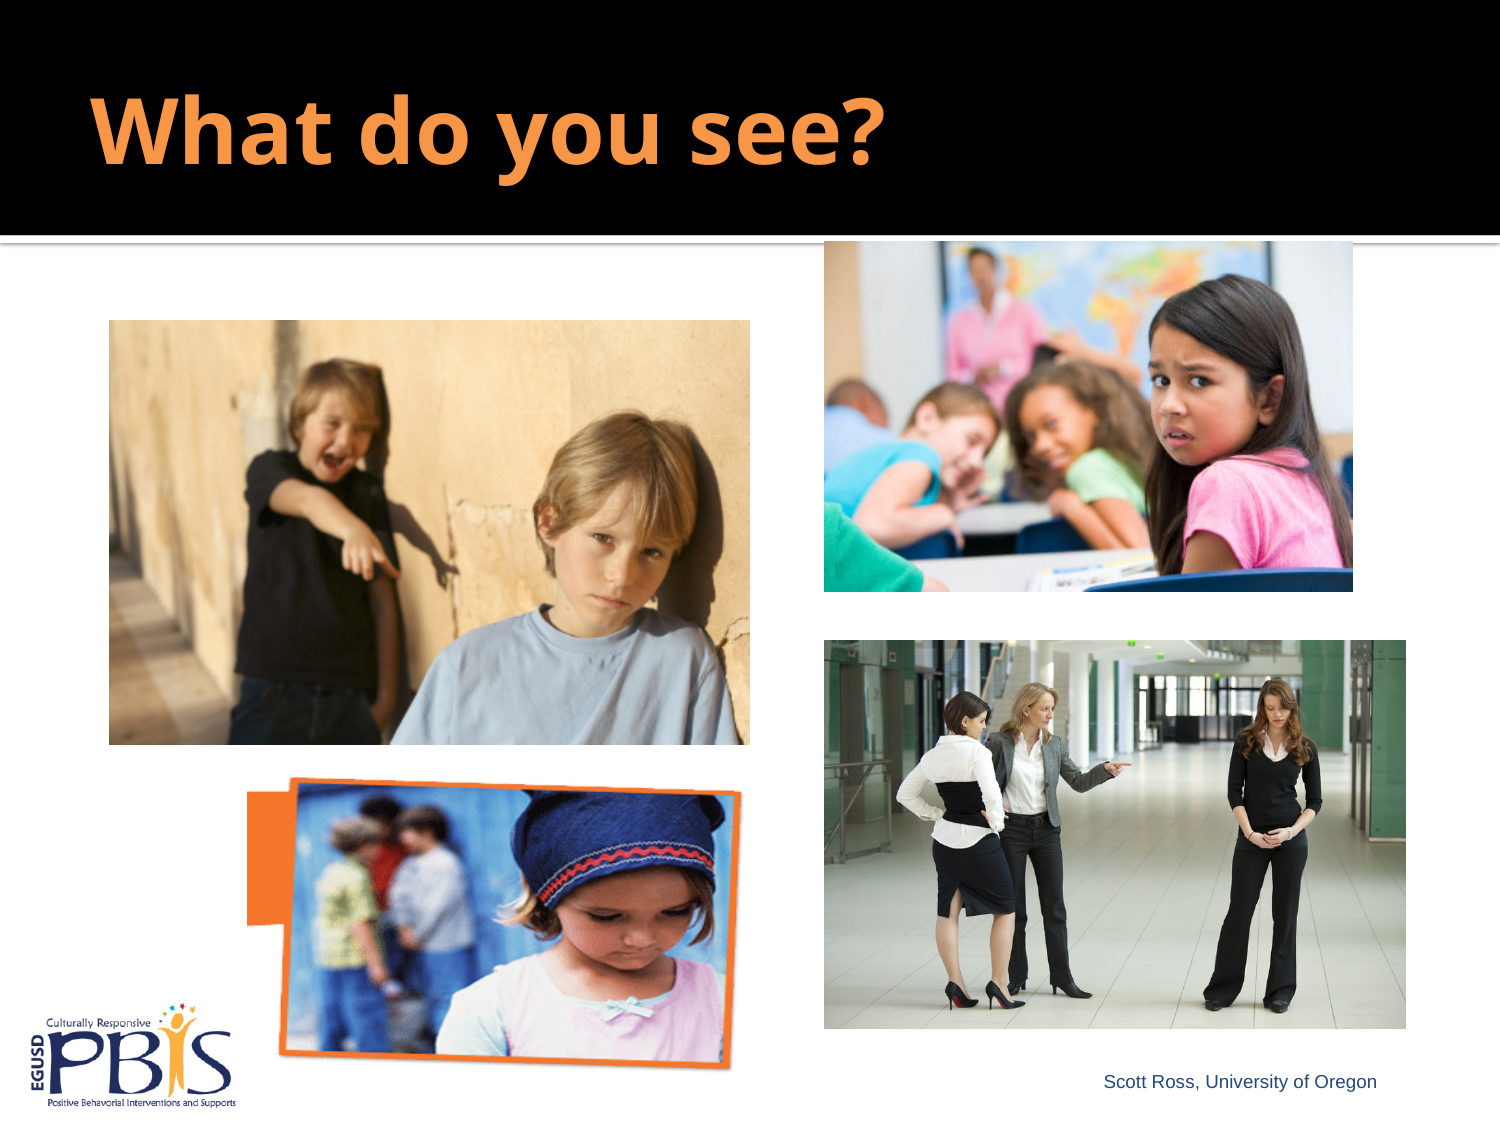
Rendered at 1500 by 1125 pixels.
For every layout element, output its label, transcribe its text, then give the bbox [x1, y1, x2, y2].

title What do you see? [75, 25, 1425, 231]
footer Scott Ross, University of Oregon [1088, 1062, 1500, 1108]
picture [30, 1003, 236, 1108]
picture [824, 241, 1353, 592]
picture [824, 640, 1407, 1029]
picture [247, 766, 756, 1085]
picture [109, 320, 750, 746]
